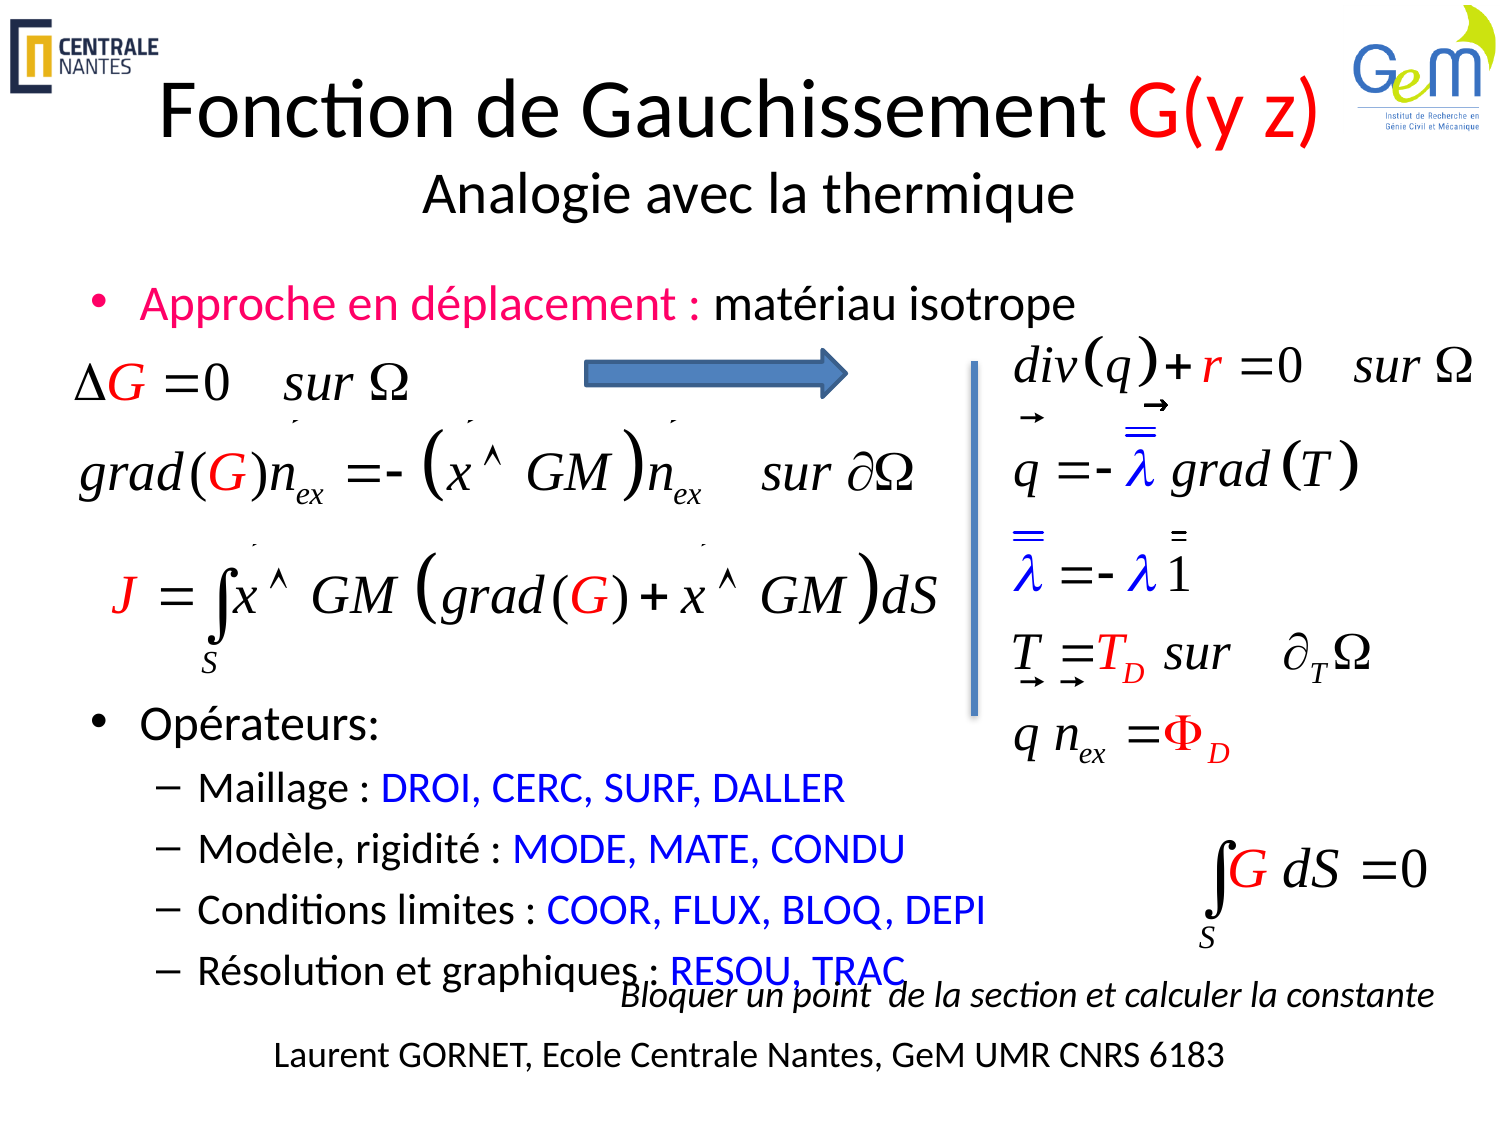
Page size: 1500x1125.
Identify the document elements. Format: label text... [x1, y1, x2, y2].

text_box [584, 347, 849, 400]
title Fonction de Gauchissement G(y z) Analogie avec la thermique [75, 45, 1425, 166]
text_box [64, 349, 420, 419]
text_box Bloquer un point de la section et calculer la constante [605, 962, 1451, 1023]
text_box Laurent GORNET, Ecole Centrale Nantes, GeM UMR CNRS 6183 [34, 1023, 1465, 1083]
title Fonction de Gauchissement G(y z) Analogie avec la thermique [75, 167, 1425, 233]
picture [0, 4, 172, 109]
list Approche en déplacement : matériau isotrope Opérateurs: Maillage : DROI, CERC, SURF, DALLER Modèle, rigidité : MODE, MATE, CONDU Conditions limites : COOR, FLUX, BLOQ, DEPI Résolution et graphiques : RESOU, TRAC [75, 262, 1425, 1005]
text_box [52, 420, 926, 533]
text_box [100, 544, 951, 688]
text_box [1005, 327, 1483, 776]
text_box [1186, 820, 1438, 963]
picture [1343, 5, 1500, 134]
